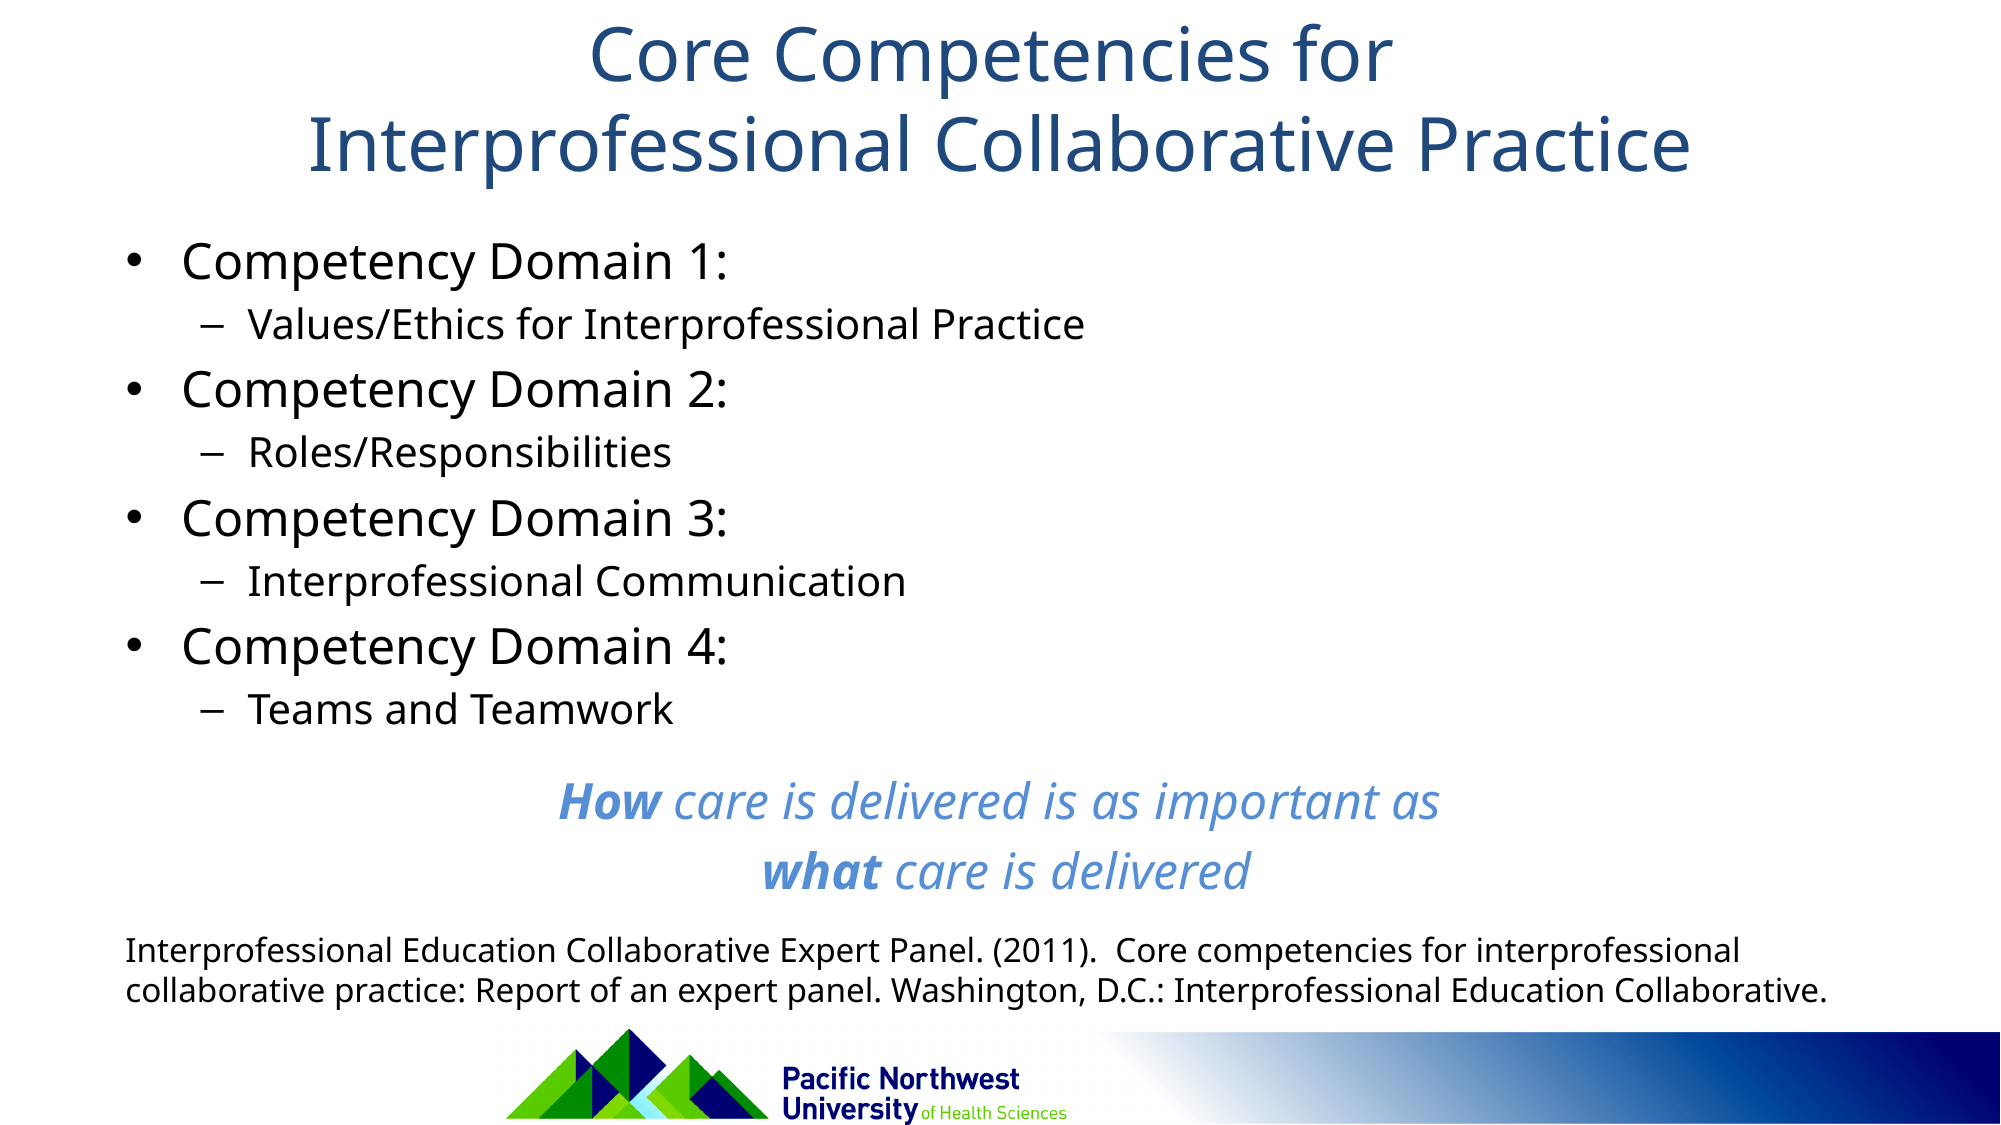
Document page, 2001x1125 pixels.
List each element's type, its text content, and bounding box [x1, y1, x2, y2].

title Core Competencies for Interprofessional Collaborative Practice [252, 0, 1750, 199]
list Competency Domain 1: Values/Ethics for Interprofessional Practice Competency Domain 2: Roles/Responsibilities Competency Domain 3: Interprofessional Communication Competency Domain 4: Teams and Teamwork How care is delivered is as important as what care is delivered [110, 222, 1903, 921]
picture [492, 1022, 2000, 1125]
text_box Interprofessional Education Collaborative Expert Panel. (2011). Core competencies for interprofessional collaborative practice: Report of an expert panel. Washington, D.C.: Interprofessional Education Collaborative. [110, 921, 1927, 1017]
